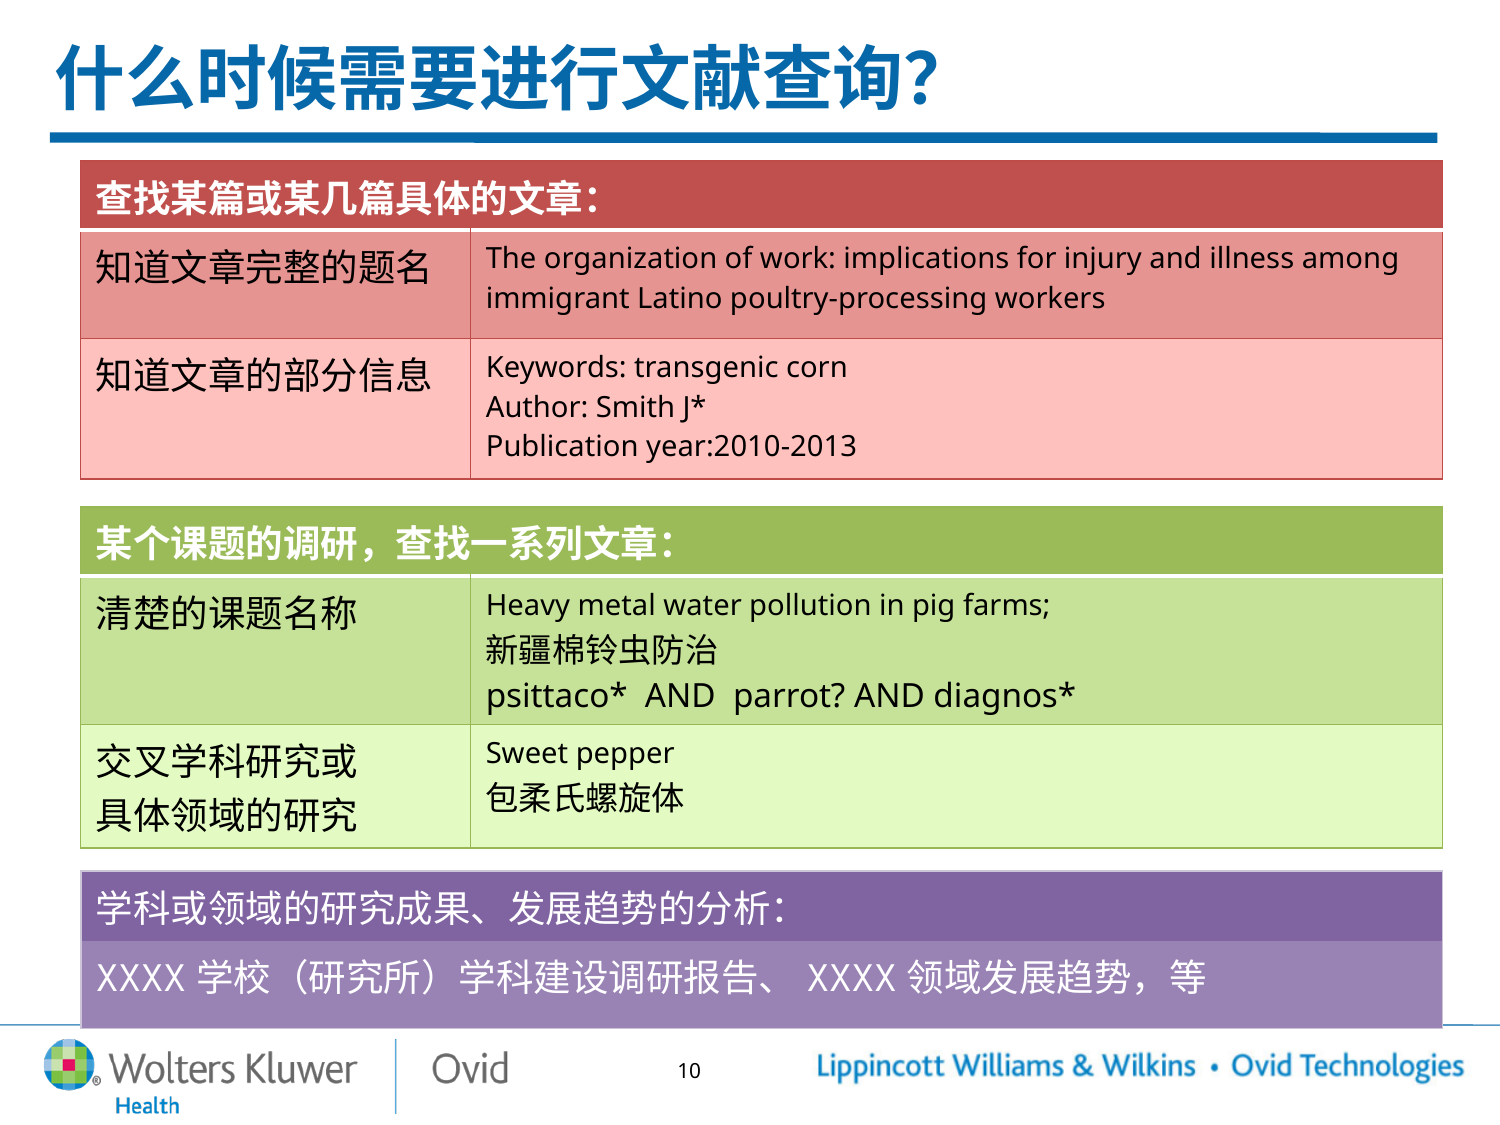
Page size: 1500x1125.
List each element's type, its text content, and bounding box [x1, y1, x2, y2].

table_cell 交叉学科研究或 具体领域的研究 [81, 725, 470, 847]
table_header 查找某篇或某几篇具体的文章： [81, 162, 1442, 228]
table_cell Keywords: transgenic corn Author: Smith J* Publication year:2010-2013 [471, 339, 1442, 478]
table_cell Sweet pepper 包柔氏螺旋体 [471, 725, 1442, 847]
table_cell The organization of work: implications for injury and illness among immigrant Latino poultry-processing workers [471, 232, 1442, 338]
table_cell 清楚的课题名称 [81, 578, 470, 724]
table_header 学科或领域的研究成果、发展趋势的分析： [82, 872, 1442, 941]
table_cell 知道文章的部分信息 [81, 339, 470, 478]
title 什么时候需要进行文献查询？ [24, 0, 1444, 154]
table_cell XXXX学校（研究所）学科建设调研报告、XXXX领域发展趋势，等 [82, 941, 1442, 1028]
picture [804, 1049, 1500, 1092]
table_cell 知道文章完整的题名 [81, 232, 470, 338]
table_header 某个课题的调研，查找一系列文章： [81, 508, 1442, 574]
table_cell Heavy metal water pollution in pig farms; 新疆棉铃虫防治 psittaco* AND parrot? AND diagnos* [471, 578, 1442, 724]
picture [38, 1037, 513, 1114]
